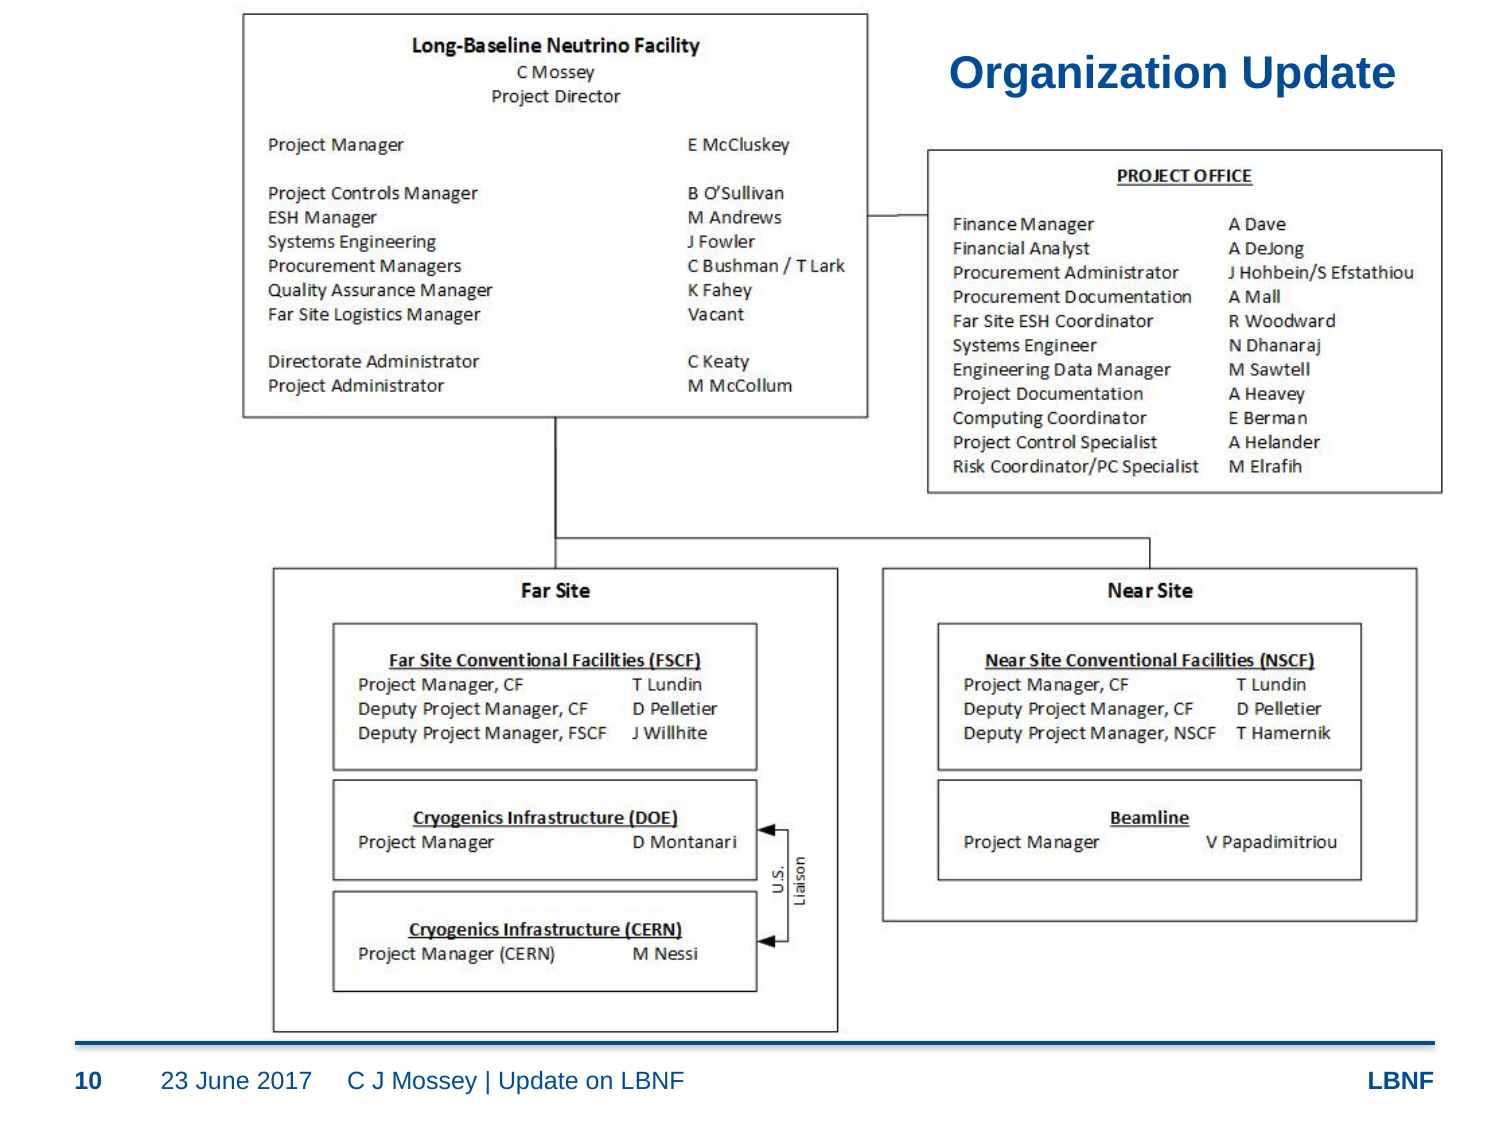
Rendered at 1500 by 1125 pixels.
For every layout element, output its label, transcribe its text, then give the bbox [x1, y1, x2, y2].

slide_number 10 [74, 1064, 161, 1096]
picture [230, 0, 1445, 1035]
footer C J Mossey | Update on LBNF [347, 1064, 1269, 1096]
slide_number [161, 1064, 347, 1096]
